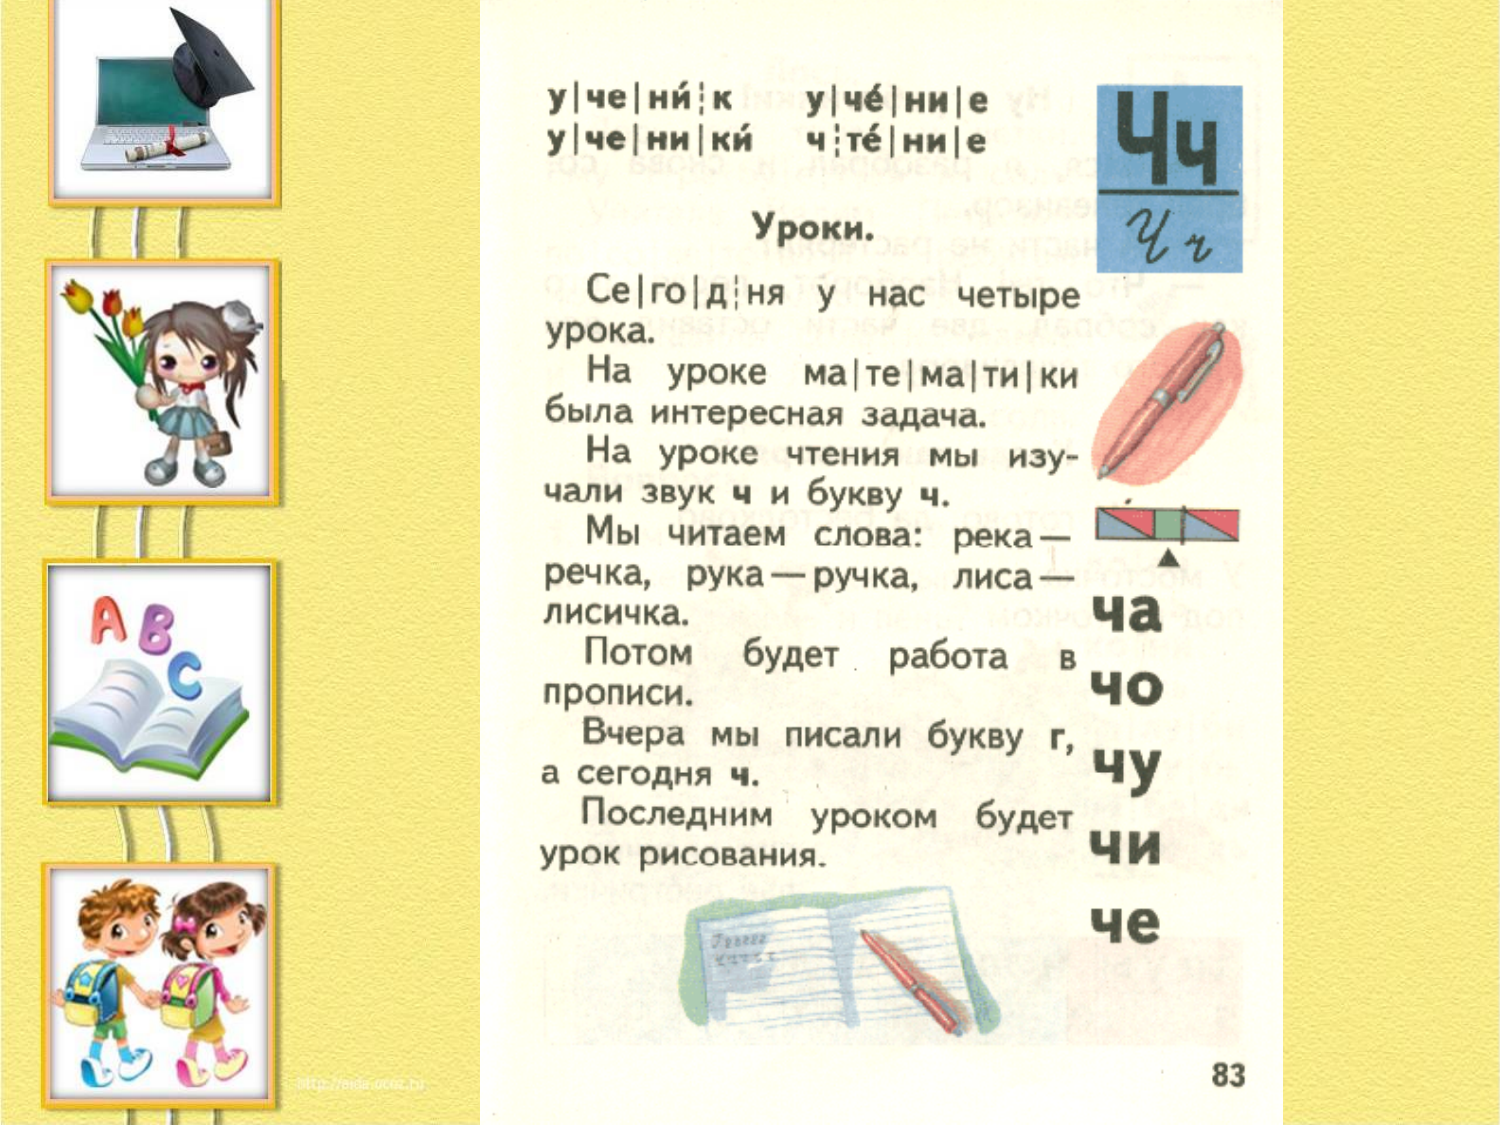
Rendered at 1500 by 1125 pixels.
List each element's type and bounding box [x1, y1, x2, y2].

picture [1283, 0, 1500, 1125]
list [480, 0, 1283, 1125]
picture [0, 0, 480, 1125]
